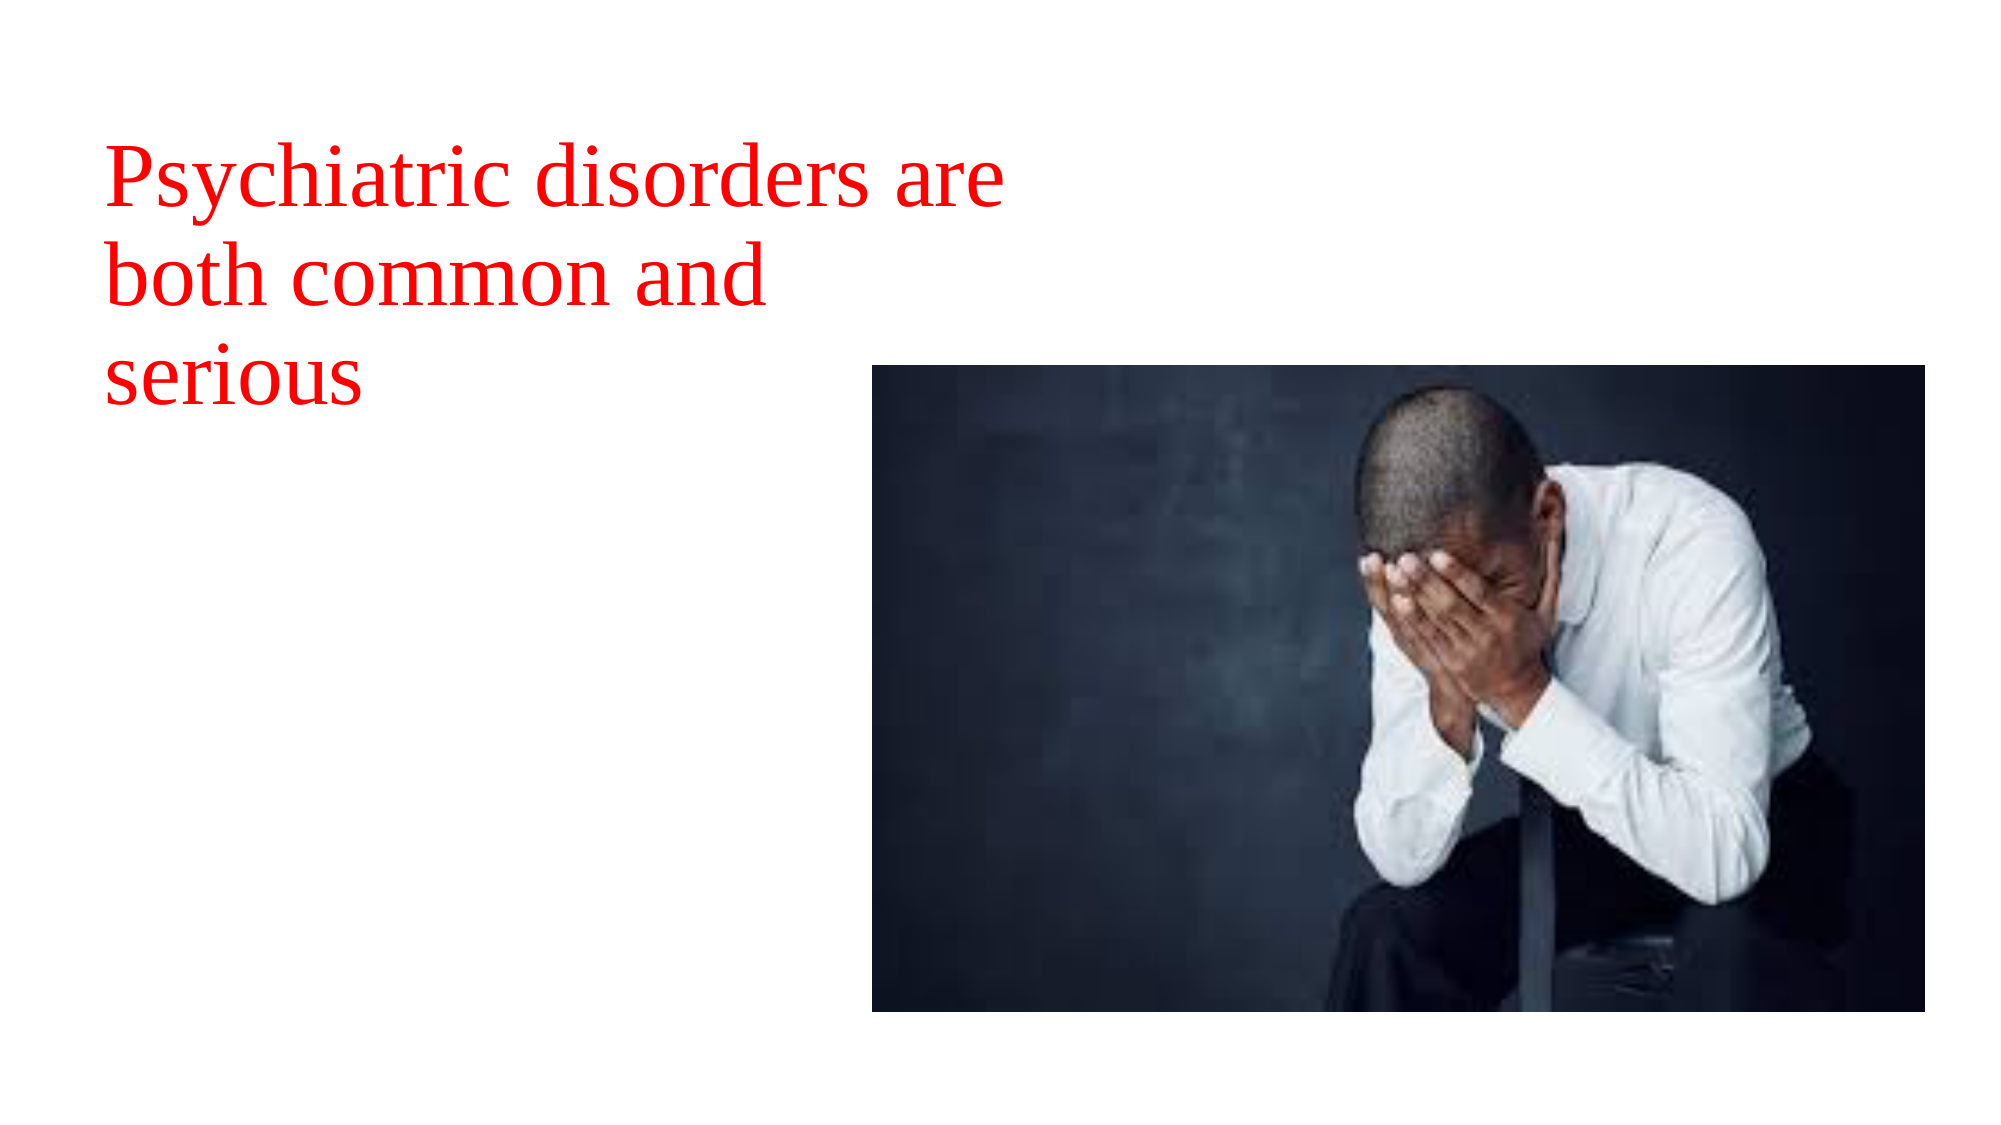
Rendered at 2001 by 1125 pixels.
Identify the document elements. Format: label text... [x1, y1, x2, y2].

title Psychiatric disorders are both common and serious [89, 81, 1045, 471]
picture [872, 365, 1925, 1012]
